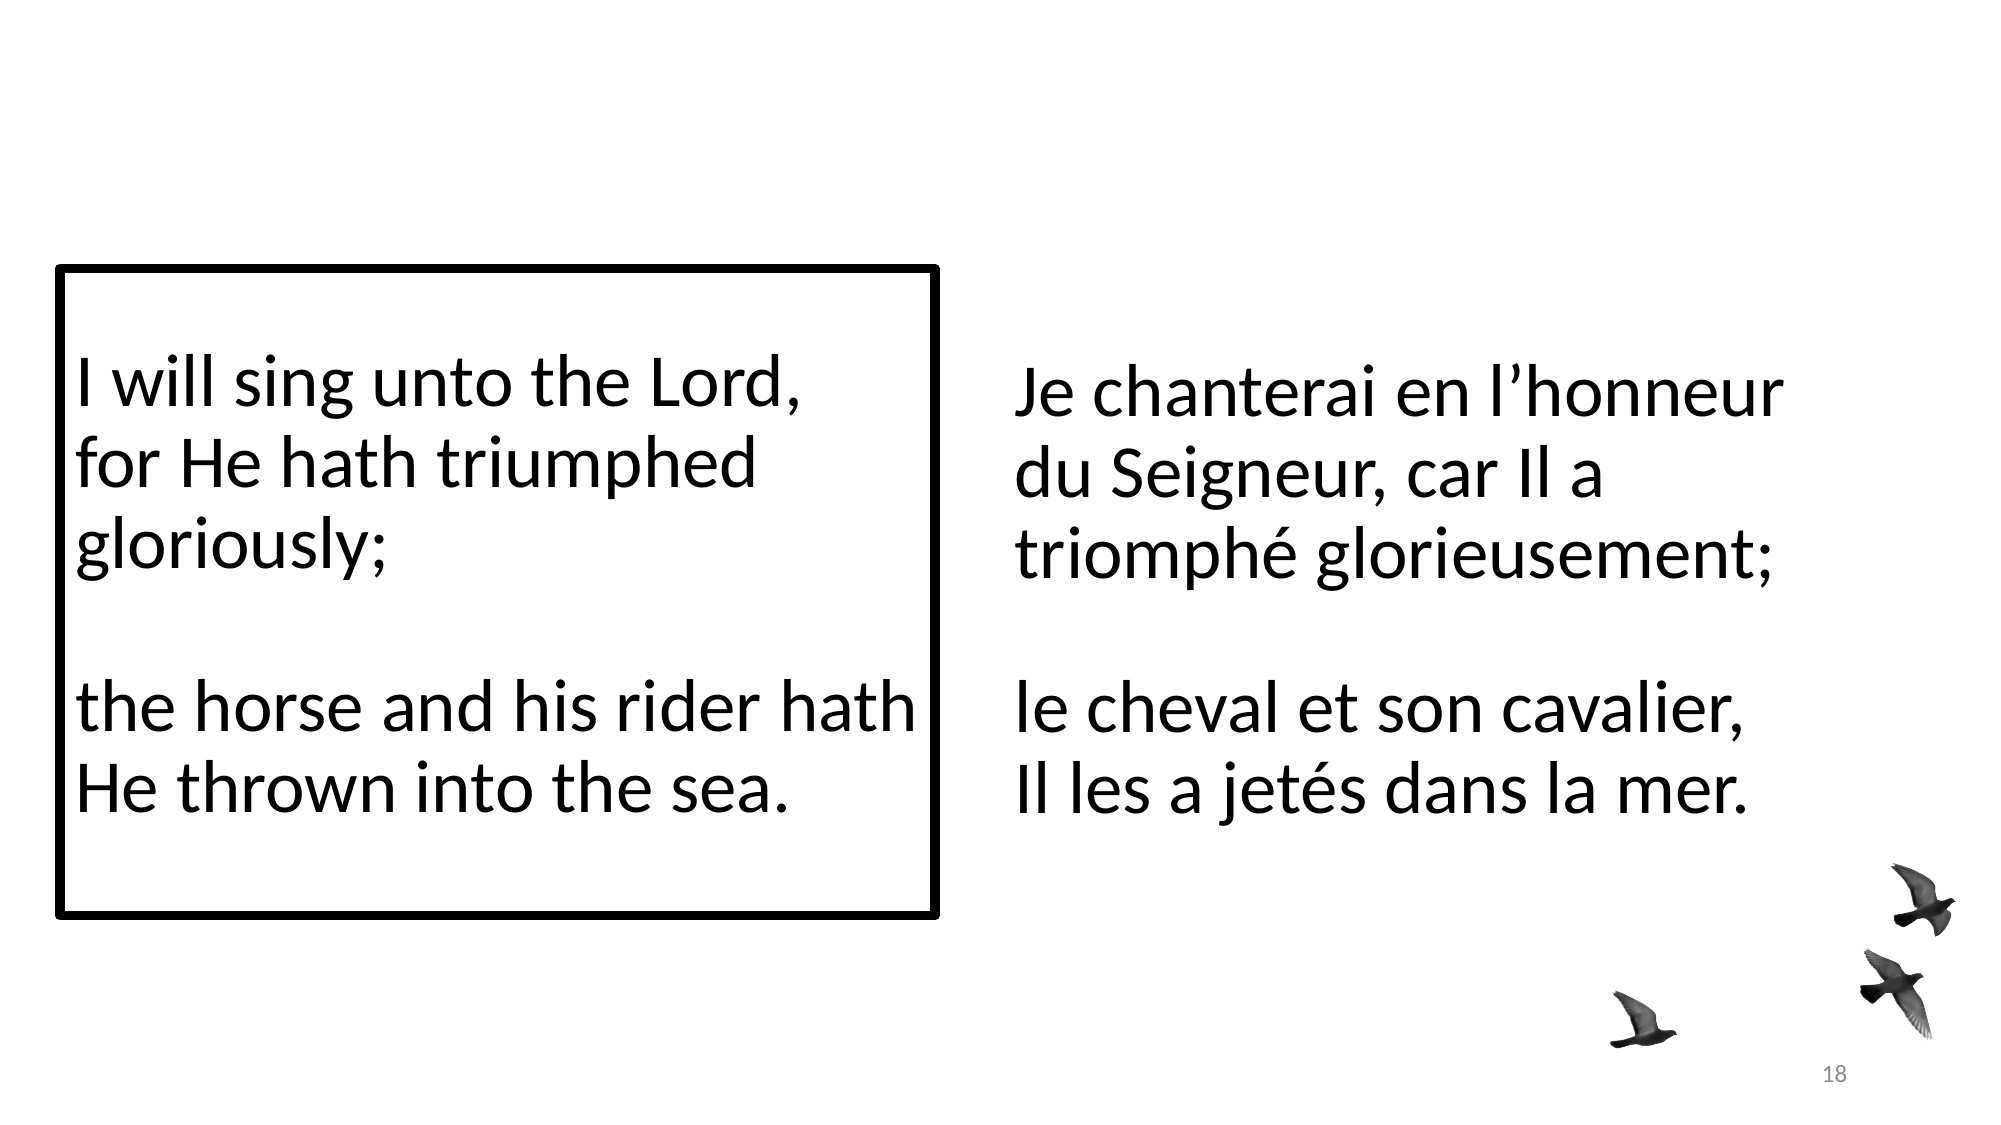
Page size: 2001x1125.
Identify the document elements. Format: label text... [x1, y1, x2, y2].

list I will sing unto the Lord, for He hath triumphed gloriously; the horse and his rider hath He thrown into the sea. [60, 268, 935, 916]
slide_number 18 [1412, 1042, 1863, 1103]
list Je chanterai en l’honneur du Seigneur, car Il a triomphé glorieusement; le cheval et son cavalier, Il les a jetés dans la mer. [999, 278, 1892, 906]
picture [1609, 863, 1957, 1073]
